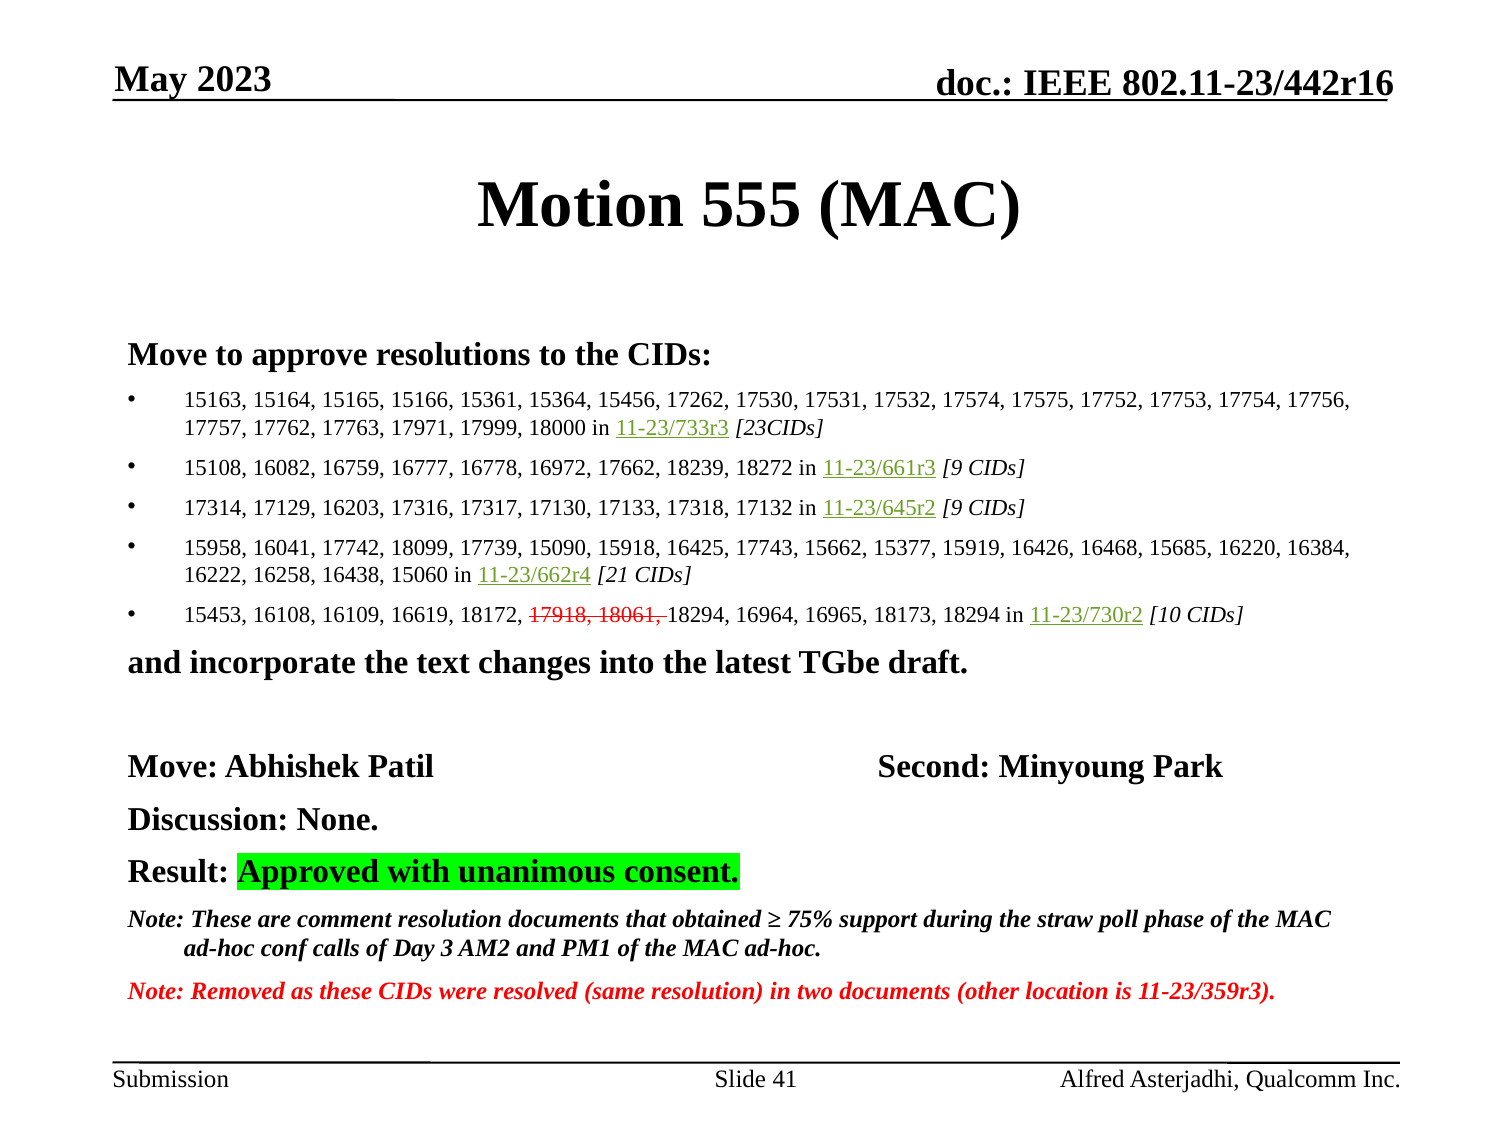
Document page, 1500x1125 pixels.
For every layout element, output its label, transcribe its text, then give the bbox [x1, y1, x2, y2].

slide_number Slide 41 [712, 1061, 800, 1123]
title Motion 555 (MAC) [112, 112, 1388, 288]
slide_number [114, 54, 423, 100]
list Move to approve resolutions to the CIDs: 15163, 15164, 15165, 15166, 15361, 15364, 15456, 17262, 17530, 17531, 17532, 17574, 17575, 17752, 17753, 17754, 17756, 17757, 17762, 17763, 17971, 17999, 18000 in 11-23/733r3 [23CIDs] 15108, 16082, 16759, 16777, 16778, 16972, 17662, 18239, 18272 in 11-23/661r3 [9 CIDs] 17314, 17129, 16203, 17316, 17317, 17130, 17133, 17318, 17132 in 11-23/645r2 [9 CIDs] 15958, 16041, 17742, 18099, 17739, 15090, 15918, 16425, 17743, 15662, 15377, 15919, 16426, 16468, 15685, 16220, 16384, 16222, 16258, 16438, 15060 in 11-23/662r4 [21 CIDs] 15453, 16108, 16109, 16619, 18172, 17918, 18061, 18294, 16964, 16965, 18173, 18294 in 11-23/730r2 [10 CIDs] and incorporate the text changes into the latest TGbe draft. Move: Abhishek Patil Second: Minyoung Park Discussion: None. Result: Approved with unanimous consent. Note: These are comment resolution documents that obtained ≥ 75% support during the straw poll phase of the MAC ad-hoc conf calls of Day 3 AM2 and PM1 of the MAC ad-hoc. Note: Removed as these CIDs were resolved (same resolution) in two documents (other location is 11-23/359r3). [112, 324, 1388, 1063]
footer Alfred Asterjadhi, Qualcomm Inc. [878, 1061, 1402, 1093]
